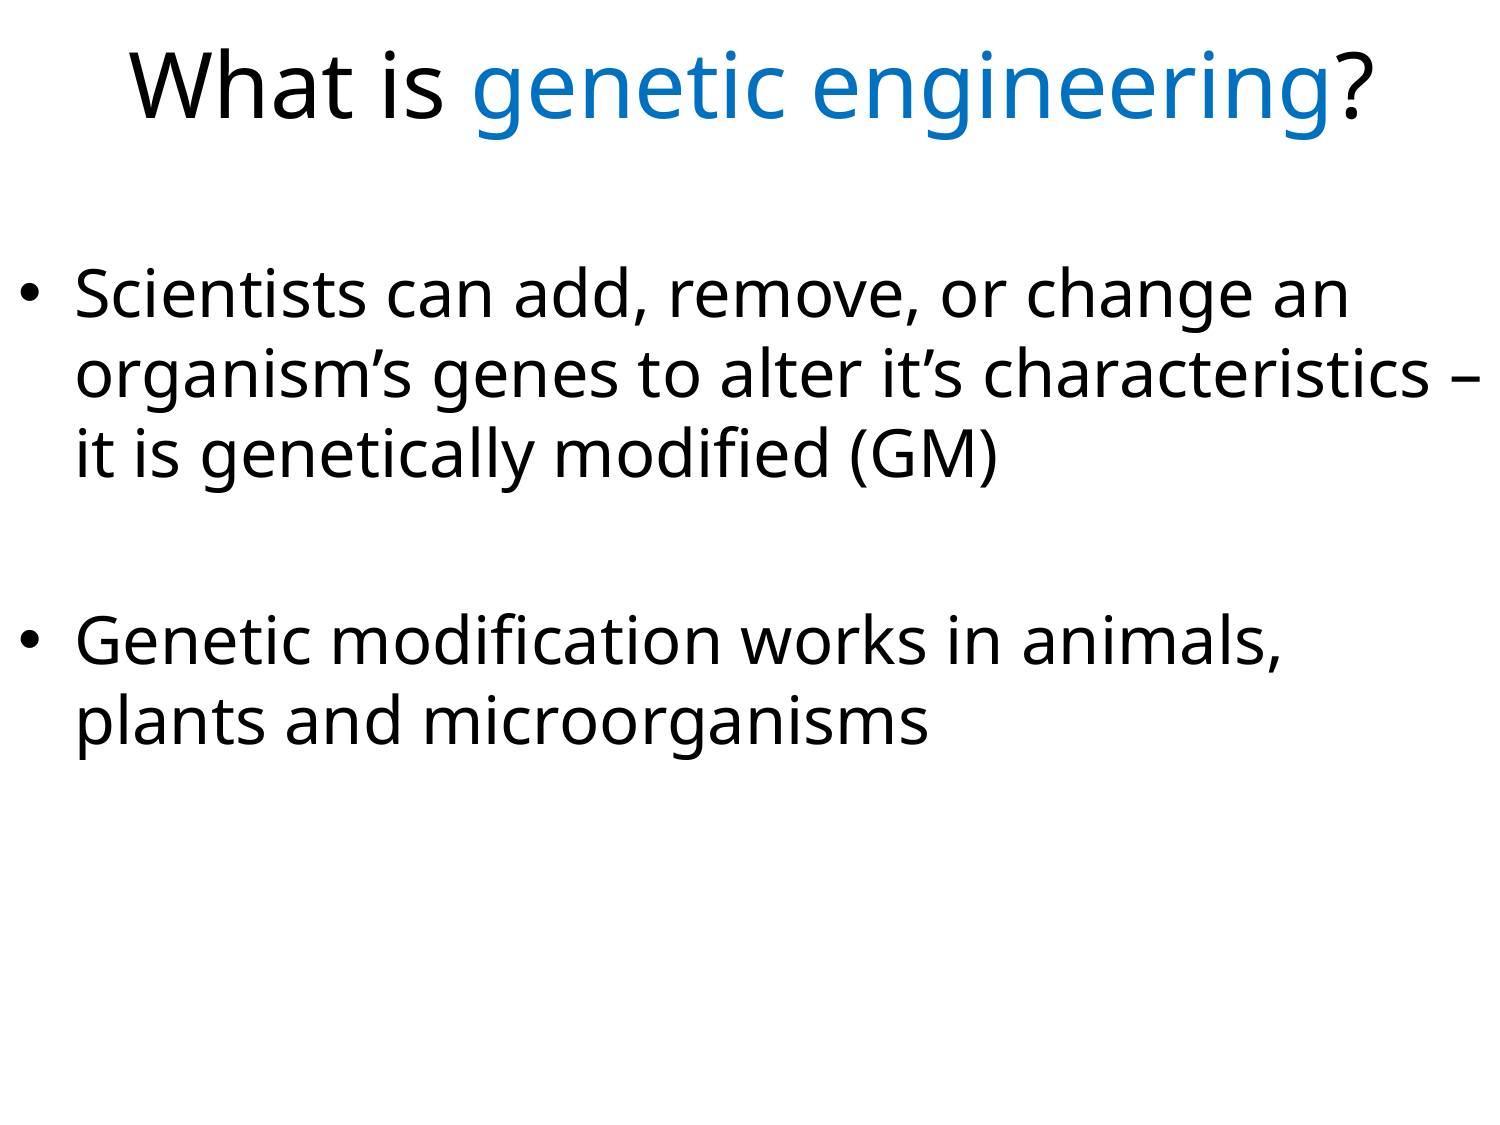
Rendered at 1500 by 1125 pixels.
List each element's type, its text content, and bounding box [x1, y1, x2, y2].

list Scientists can add, remove, or change an organism’s genes to alter it’s characteristics – it is genetically modified (GM) Genetic modification works in animals, plants and microorganisms [3, 243, 1500, 986]
title What is genetic engineering? [76, 0, 1427, 163]
